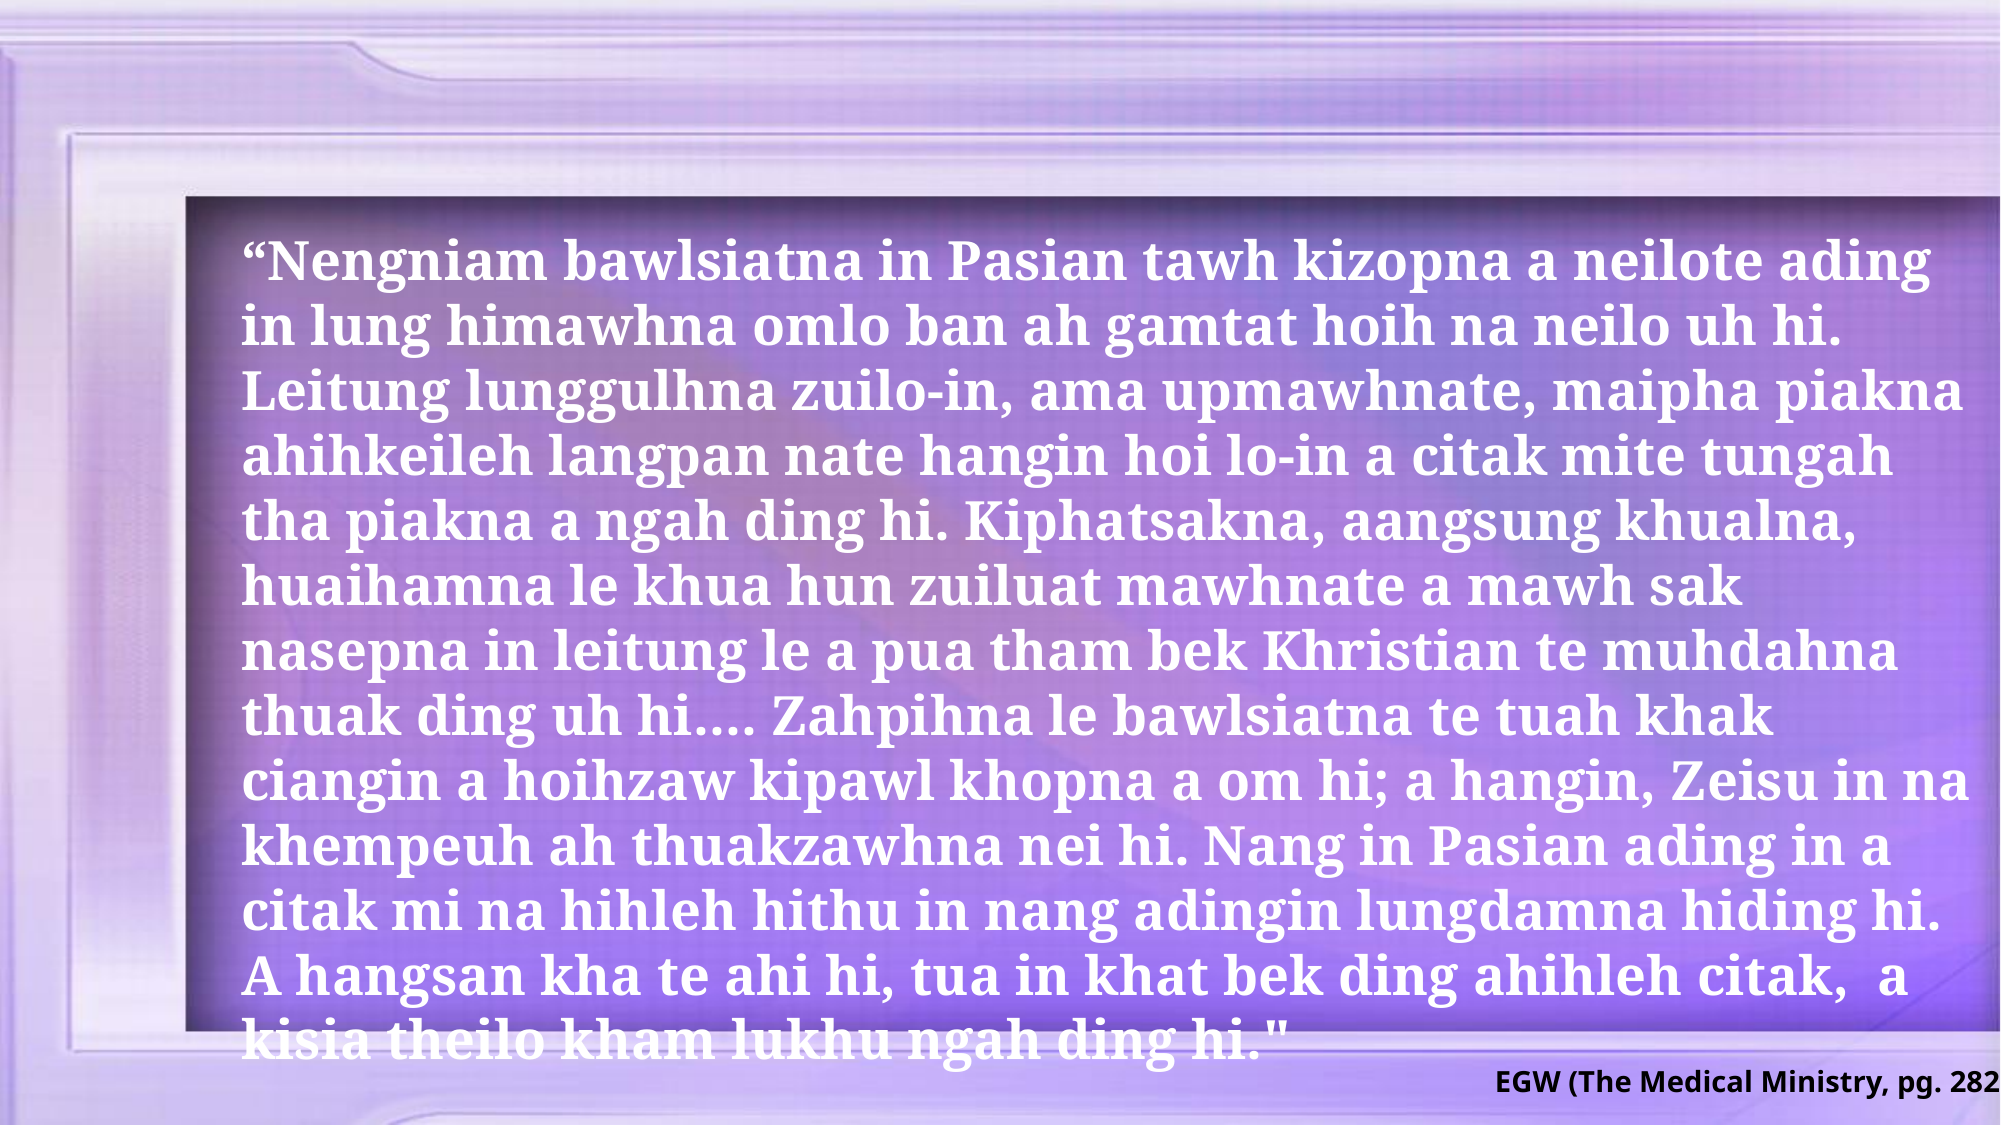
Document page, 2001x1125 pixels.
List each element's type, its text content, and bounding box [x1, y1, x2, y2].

text_box “Nengniam bawlsiatna in Pasian tawh kizopna a neilote ading in lung himawhna omlo ban ah gamtat hoih na neilo uh hi. Leitung lunggulhna zuilo-in, ama upmawhnate, maipha piakna ahihkeileh langpan nate hangin hoi lo-in a citak mite tungah tha piakna a ngah ding hi. Kiphatsakna, aangsung khualna, huaihamna le khua hun zuiluat mawhnate a mawh sak nasepna in leitung le a pua tham bek Khristian te muhdahna thuak ding uh hi.... Zahpihna le bawlsiatna te tuah khak ciangin a hoihzaw kipawl khopna a om hi; a hangin, Zeisu in na khempeuh ah thuakzawhna nei hi. Nang in Pasian ading in a citak mi na hihleh hithu in nang adingin lungdamna hiding hi. A hangsan kha te ahi hi, tua in khat bek ding ahihleh citak, a kisia theilo kham lukhu ngah ding hi." [226, 219, 1994, 1079]
text_box EGW (The Medical Ministry, pg. 282) [1480, 1056, 2000, 1106]
picture [0, 0, 2001, 1125]
